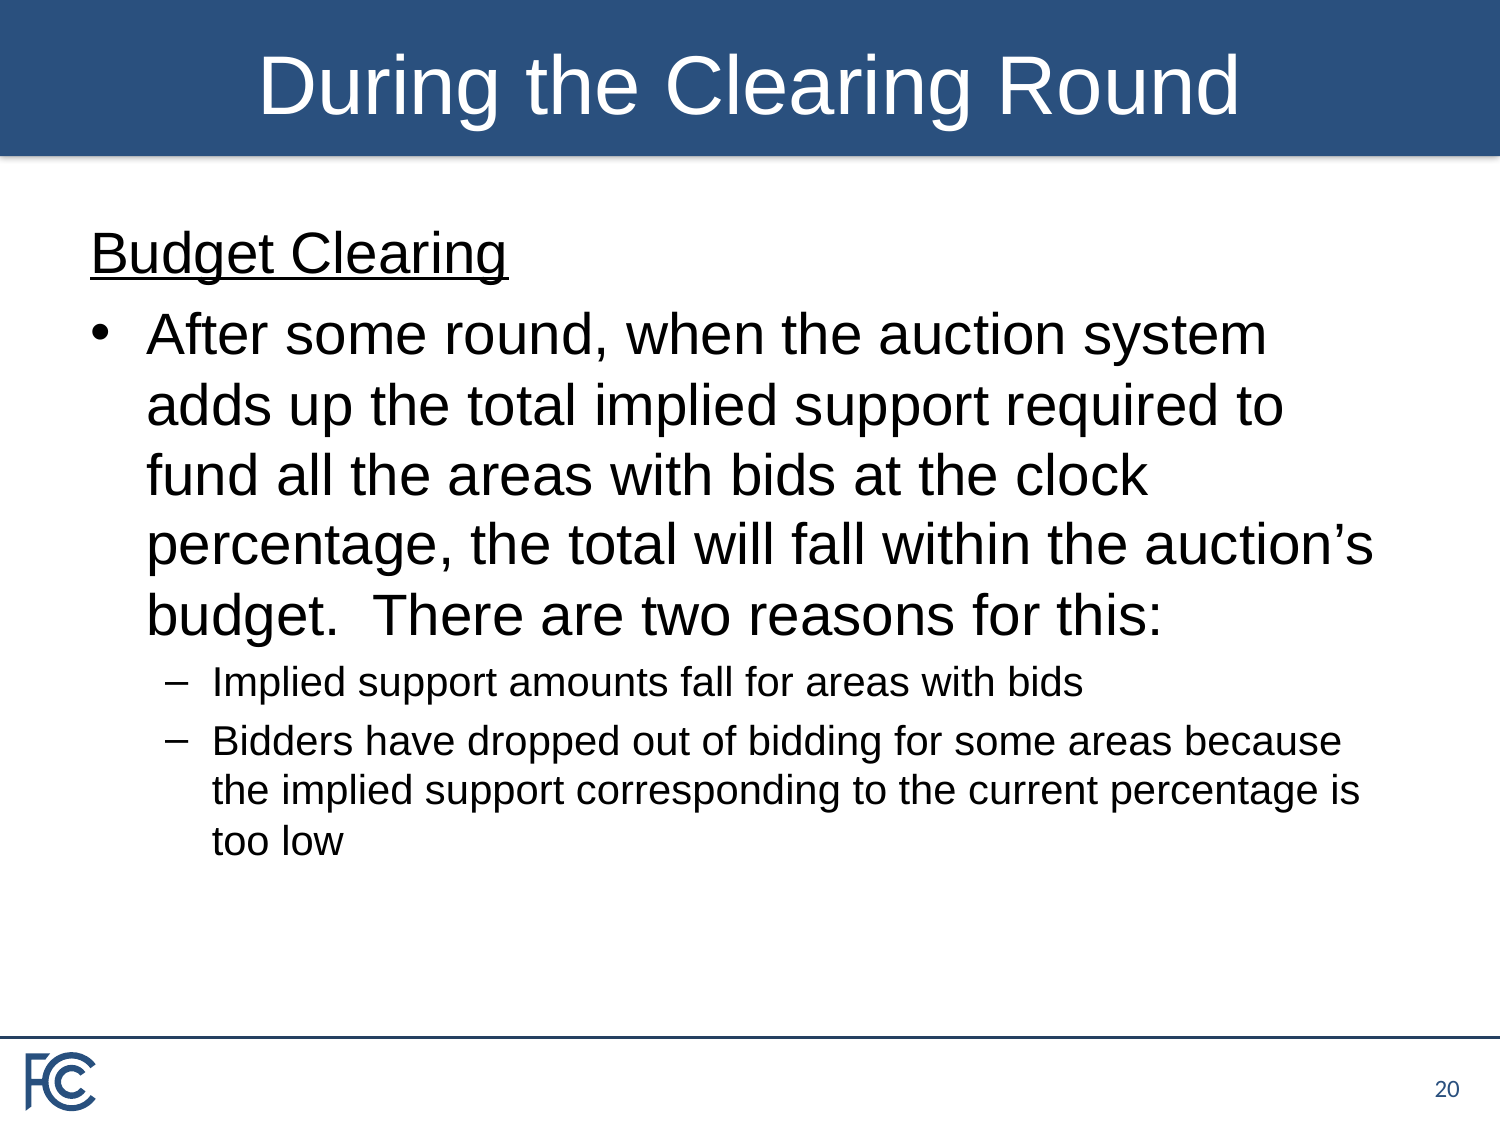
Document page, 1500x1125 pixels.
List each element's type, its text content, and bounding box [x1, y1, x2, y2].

list Budget Clearing After some round, when the auction system adds up the total implied support required to fund all the areas with bids at the clock percentage, the total will fall within the auction’s budget. There are two reasons for this: Implied support amounts fall for areas with bids Bidders have dropped out of bidding for some areas because the implied support corresponding to the current percentage is too low [75, 207, 1425, 1000]
slide_number 19 [1125, 1050, 1475, 1110]
title During the Clearing Round [75, 12, 1425, 150]
